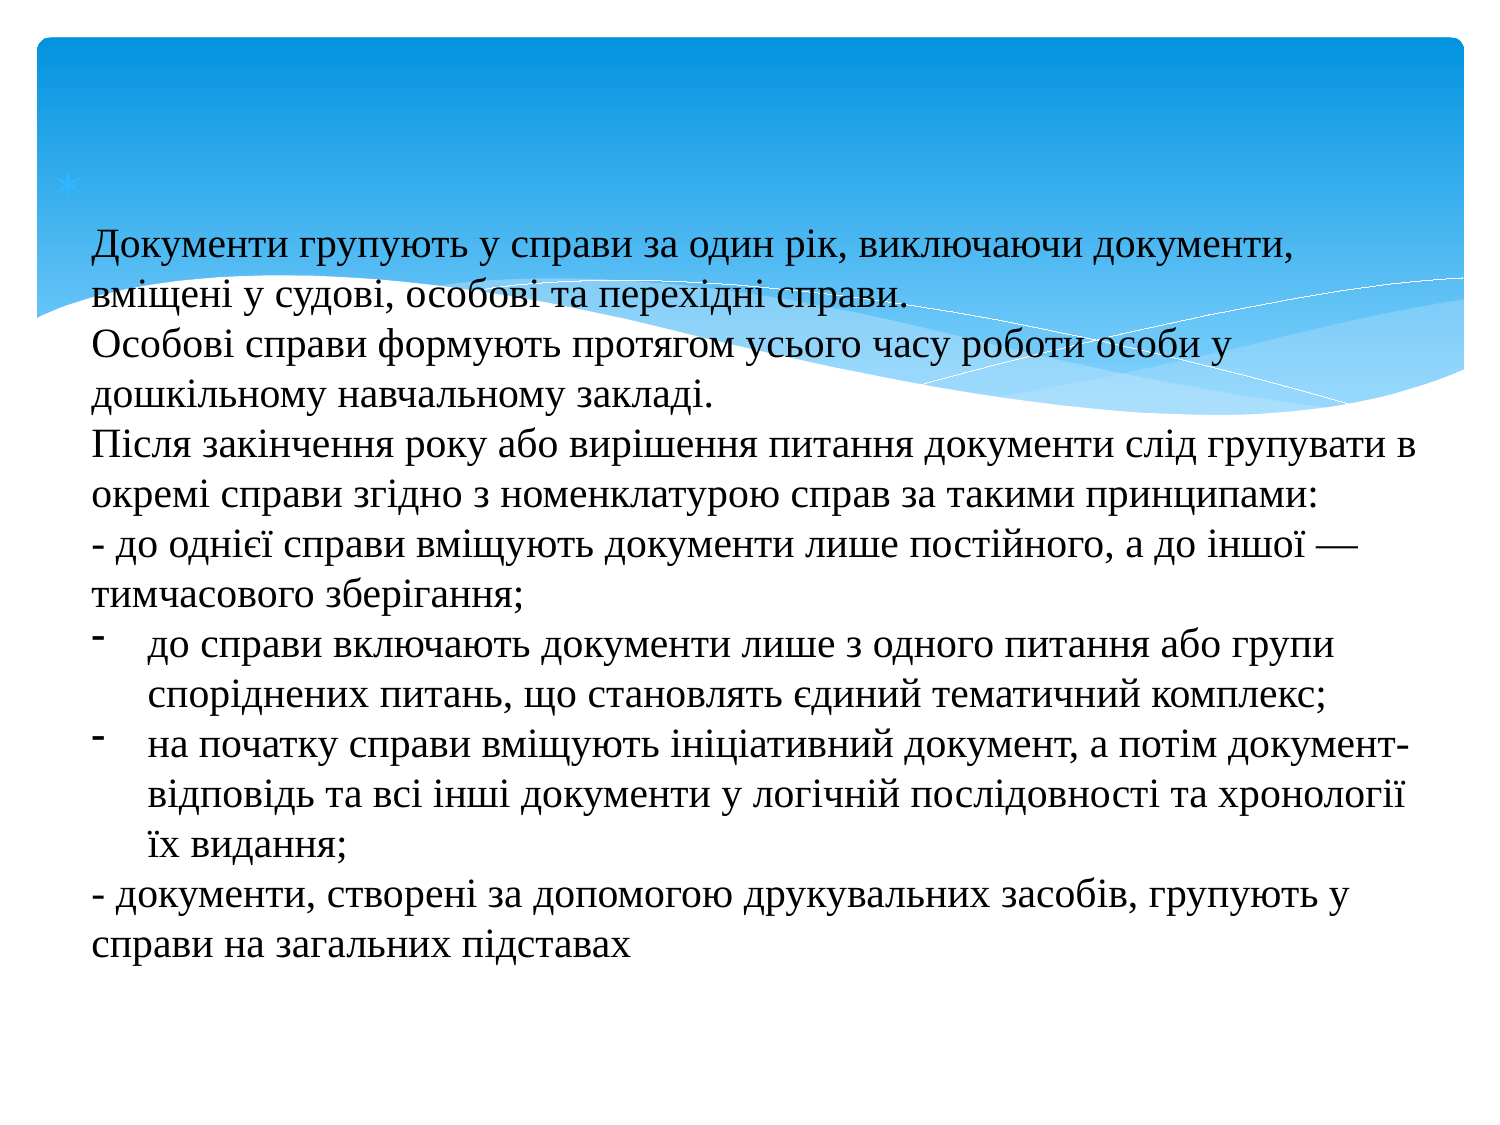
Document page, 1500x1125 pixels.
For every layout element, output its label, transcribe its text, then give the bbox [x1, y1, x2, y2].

list [41, 149, 1459, 1083]
text_box Документи групують у справи за один рік, виключаючи документи, вміщені у судові, особові та перехідні справи. Особові справи формують протягом усього часу роботи особи у дошкільному навчальному закладі. Після закінчення року або вирішення питання документи слід групувати в окремі справи згідно з номенклатурою справ за такими принципами: - до однієї справи вміщують документи лише постійного, а до іншої — тимчасового зберігання; до справи включають документи лише з одного питання або групи споріднених питань, що становлять єдиний тематичний комплекс; на початку справи вміщують ініціативний документ, а потім документ-відповідь та всі інші документи у логічній послідовності та хронології їх видання; - документи, створені за допомогою друкувальних засобів, групують у справи на загальних підставах [76, 208, 1447, 974]
